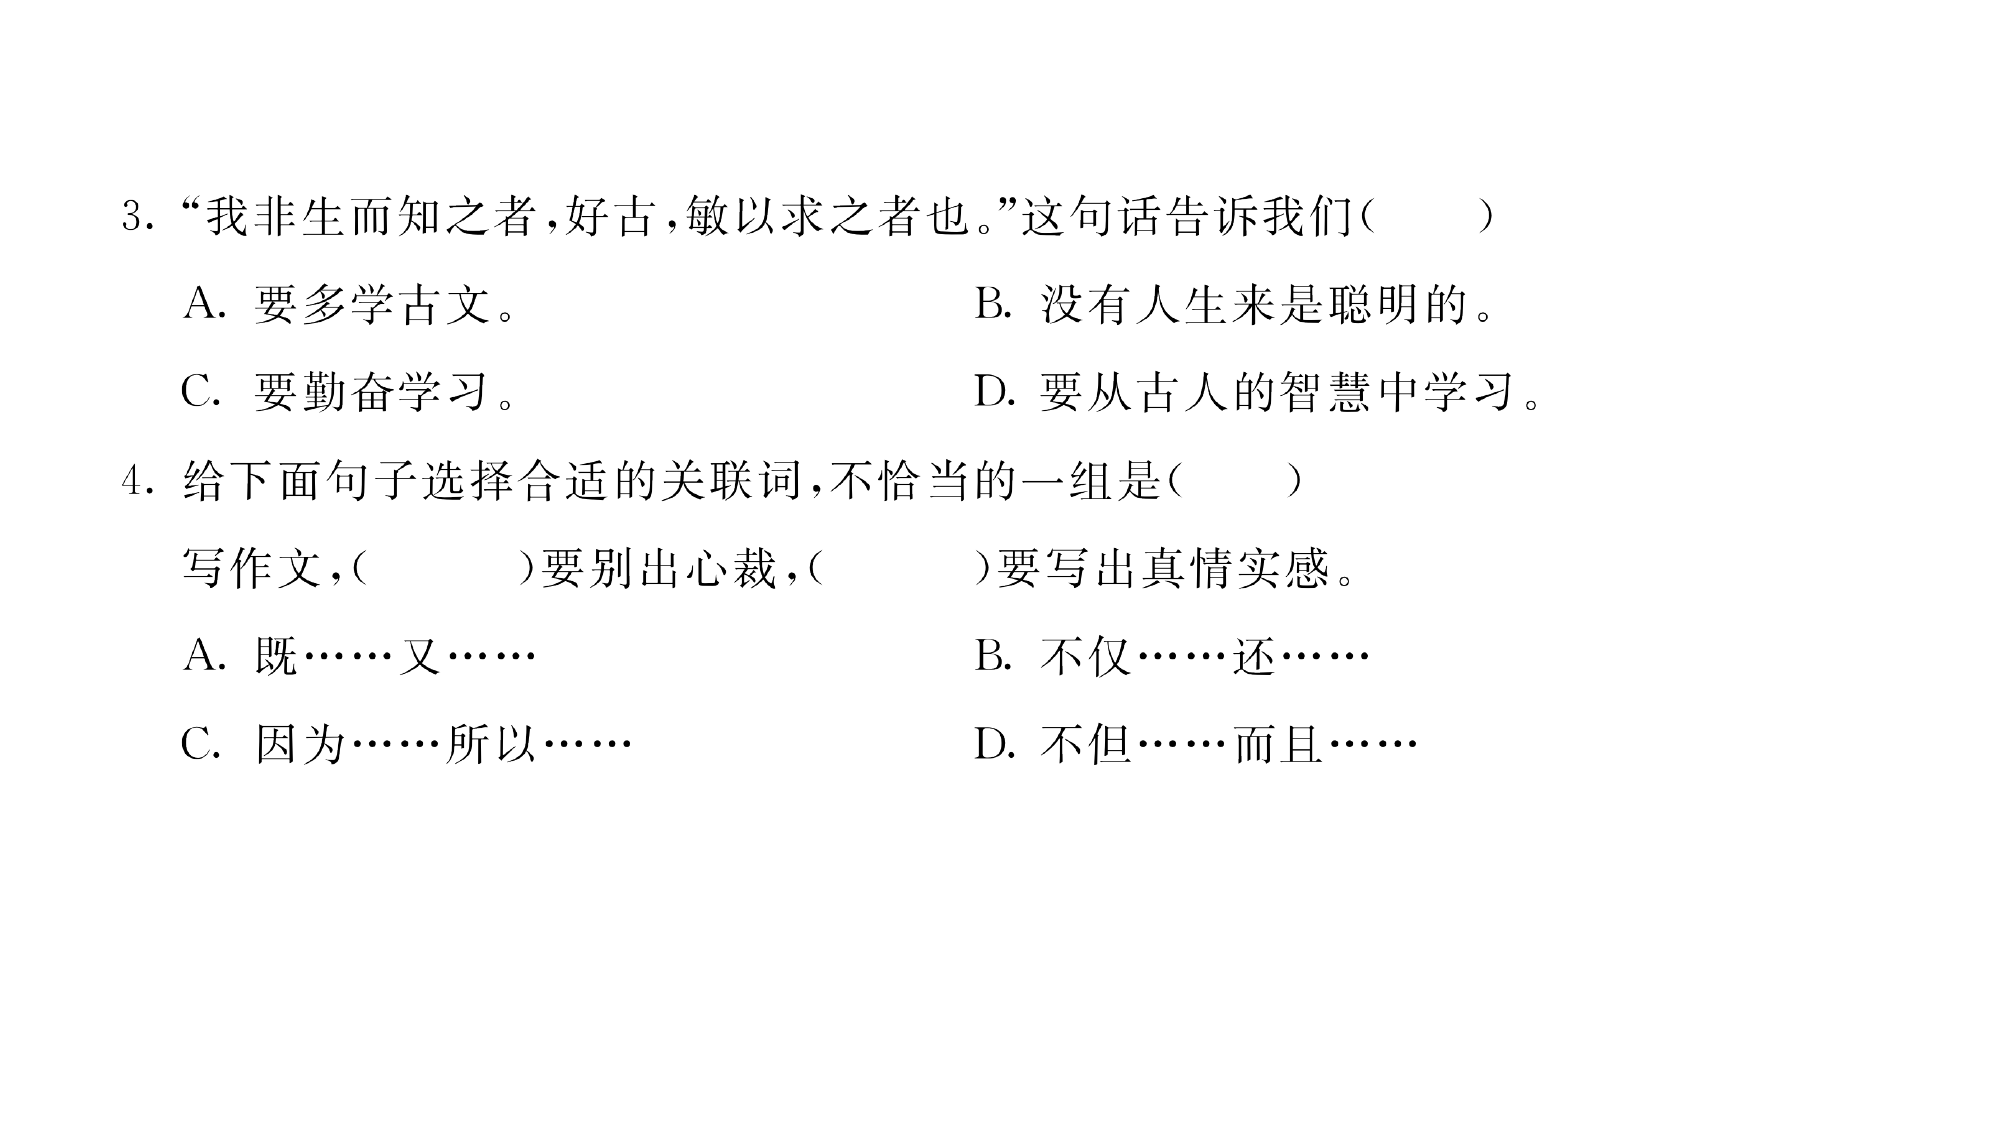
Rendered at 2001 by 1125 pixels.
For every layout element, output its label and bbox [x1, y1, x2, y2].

picture [118, 177, 2000, 777]
